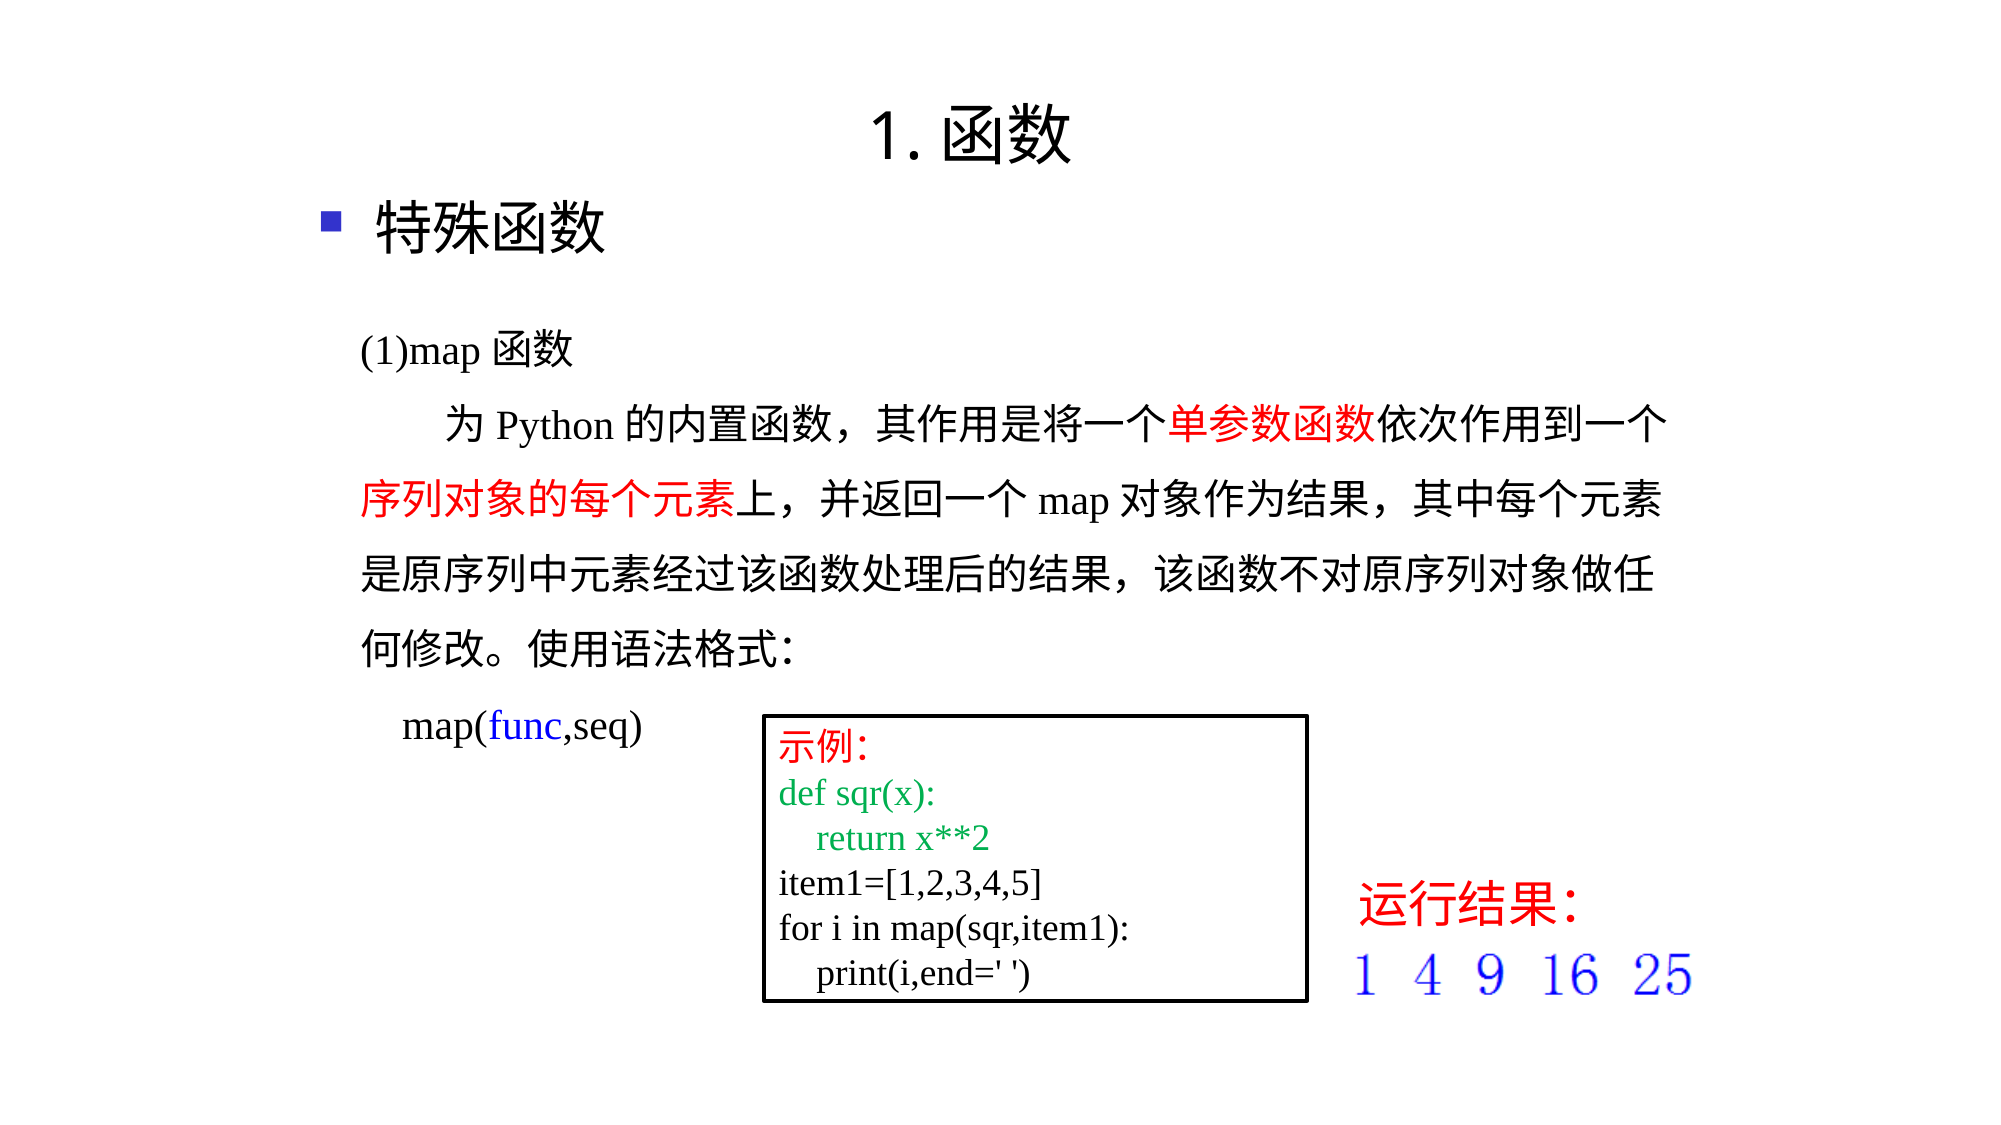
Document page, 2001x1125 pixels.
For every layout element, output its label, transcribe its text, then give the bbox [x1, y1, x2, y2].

text_box (1)map函数 为Python的内置函数，其作用是将一个单参数函数依次作用到一个序列对象的每个元素上，并返回一个map对象作为结果，其中每个元素是原序列中元素经过该函数处理后的结果，该函数不对原序列对象做任何修改。使用语法格式： map(func,seq) [345, 290, 1686, 756]
text_box 示例： def sqr(x): return x**2 item1=[1,2,3,4,5] for i in map(sqr,item1): print(i,end=' ') [763, 715, 1308, 1001]
title 1.函数 [118, 74, 1823, 181]
list 特殊函数 [303, 181, 1696, 303]
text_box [1342, 864, 1718, 1007]
